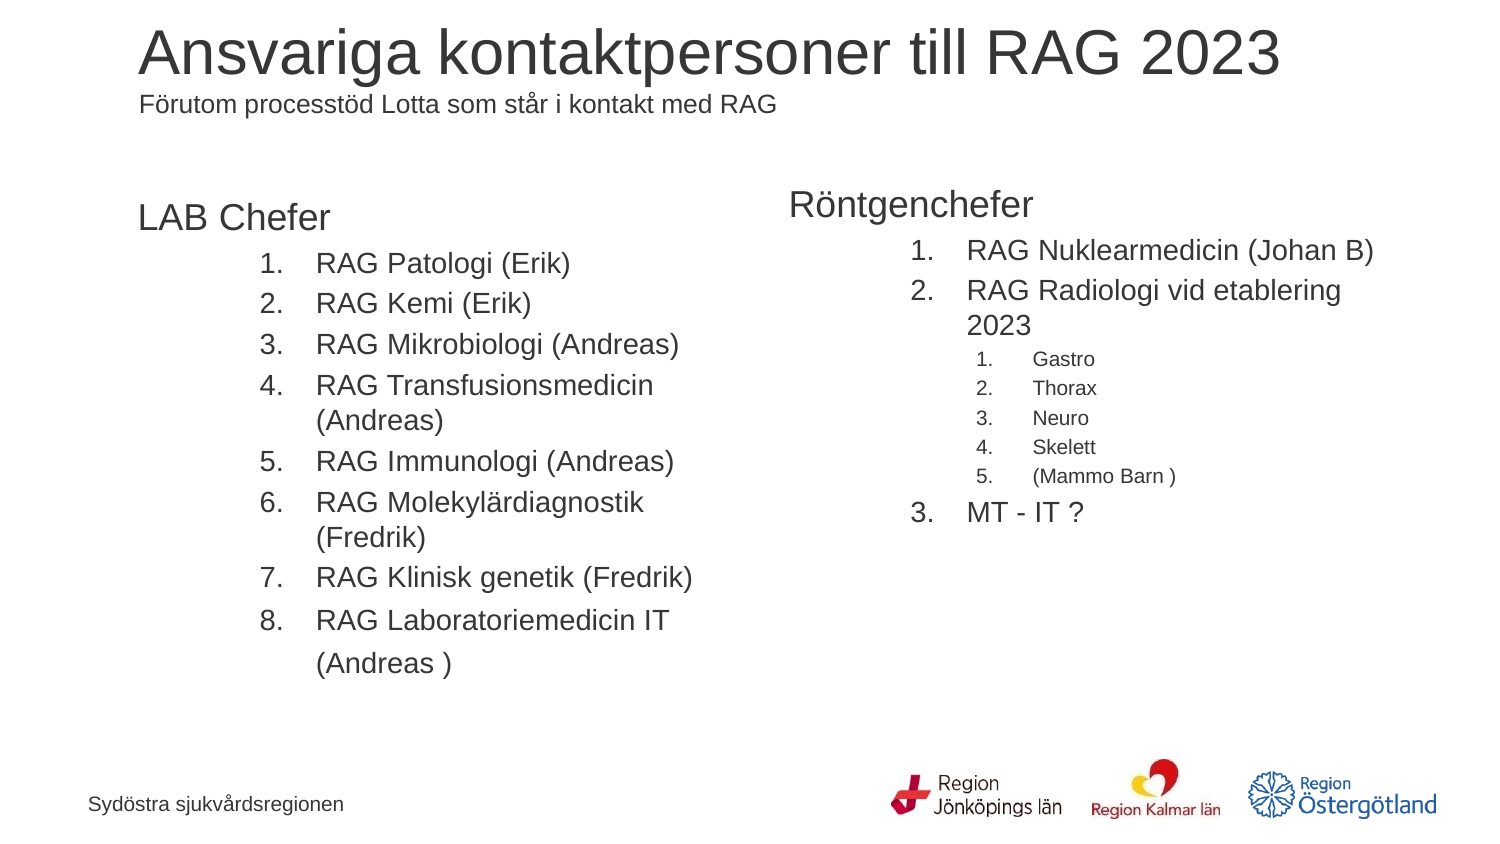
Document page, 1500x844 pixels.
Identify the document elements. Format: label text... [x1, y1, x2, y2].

picture [1248, 771, 1436, 819]
picture [891, 771, 1062, 819]
title Ansvariga kontaktpersoner till RAG 2023 Förutom processtöd Lotta som står i kontakt med RAG [123, 0, 1474, 127]
picture [1092, 759, 1220, 819]
text_box Röntgenchefer RAG Nuklearmedicin (Johan B) RAG Radiologi vid etablering 2023 Gastro Thorax Neuro Skelett (Mammo Barn ) MT - IT ? [773, 120, 1400, 742]
list LAB Chefer RAG Patologi (Erik) RAG Kemi (Erik) RAG Mikrobiologi (Andreas) RAG Transfusionsmedicin (Andreas) RAG Immunologi (Andreas) RAG Molekylärdiagnostik (Fredrik) RAG Klinisk genetik (Fredrik) RAG Laboratoriemedicin IT (Andreas ) [122, 185, 773, 807]
